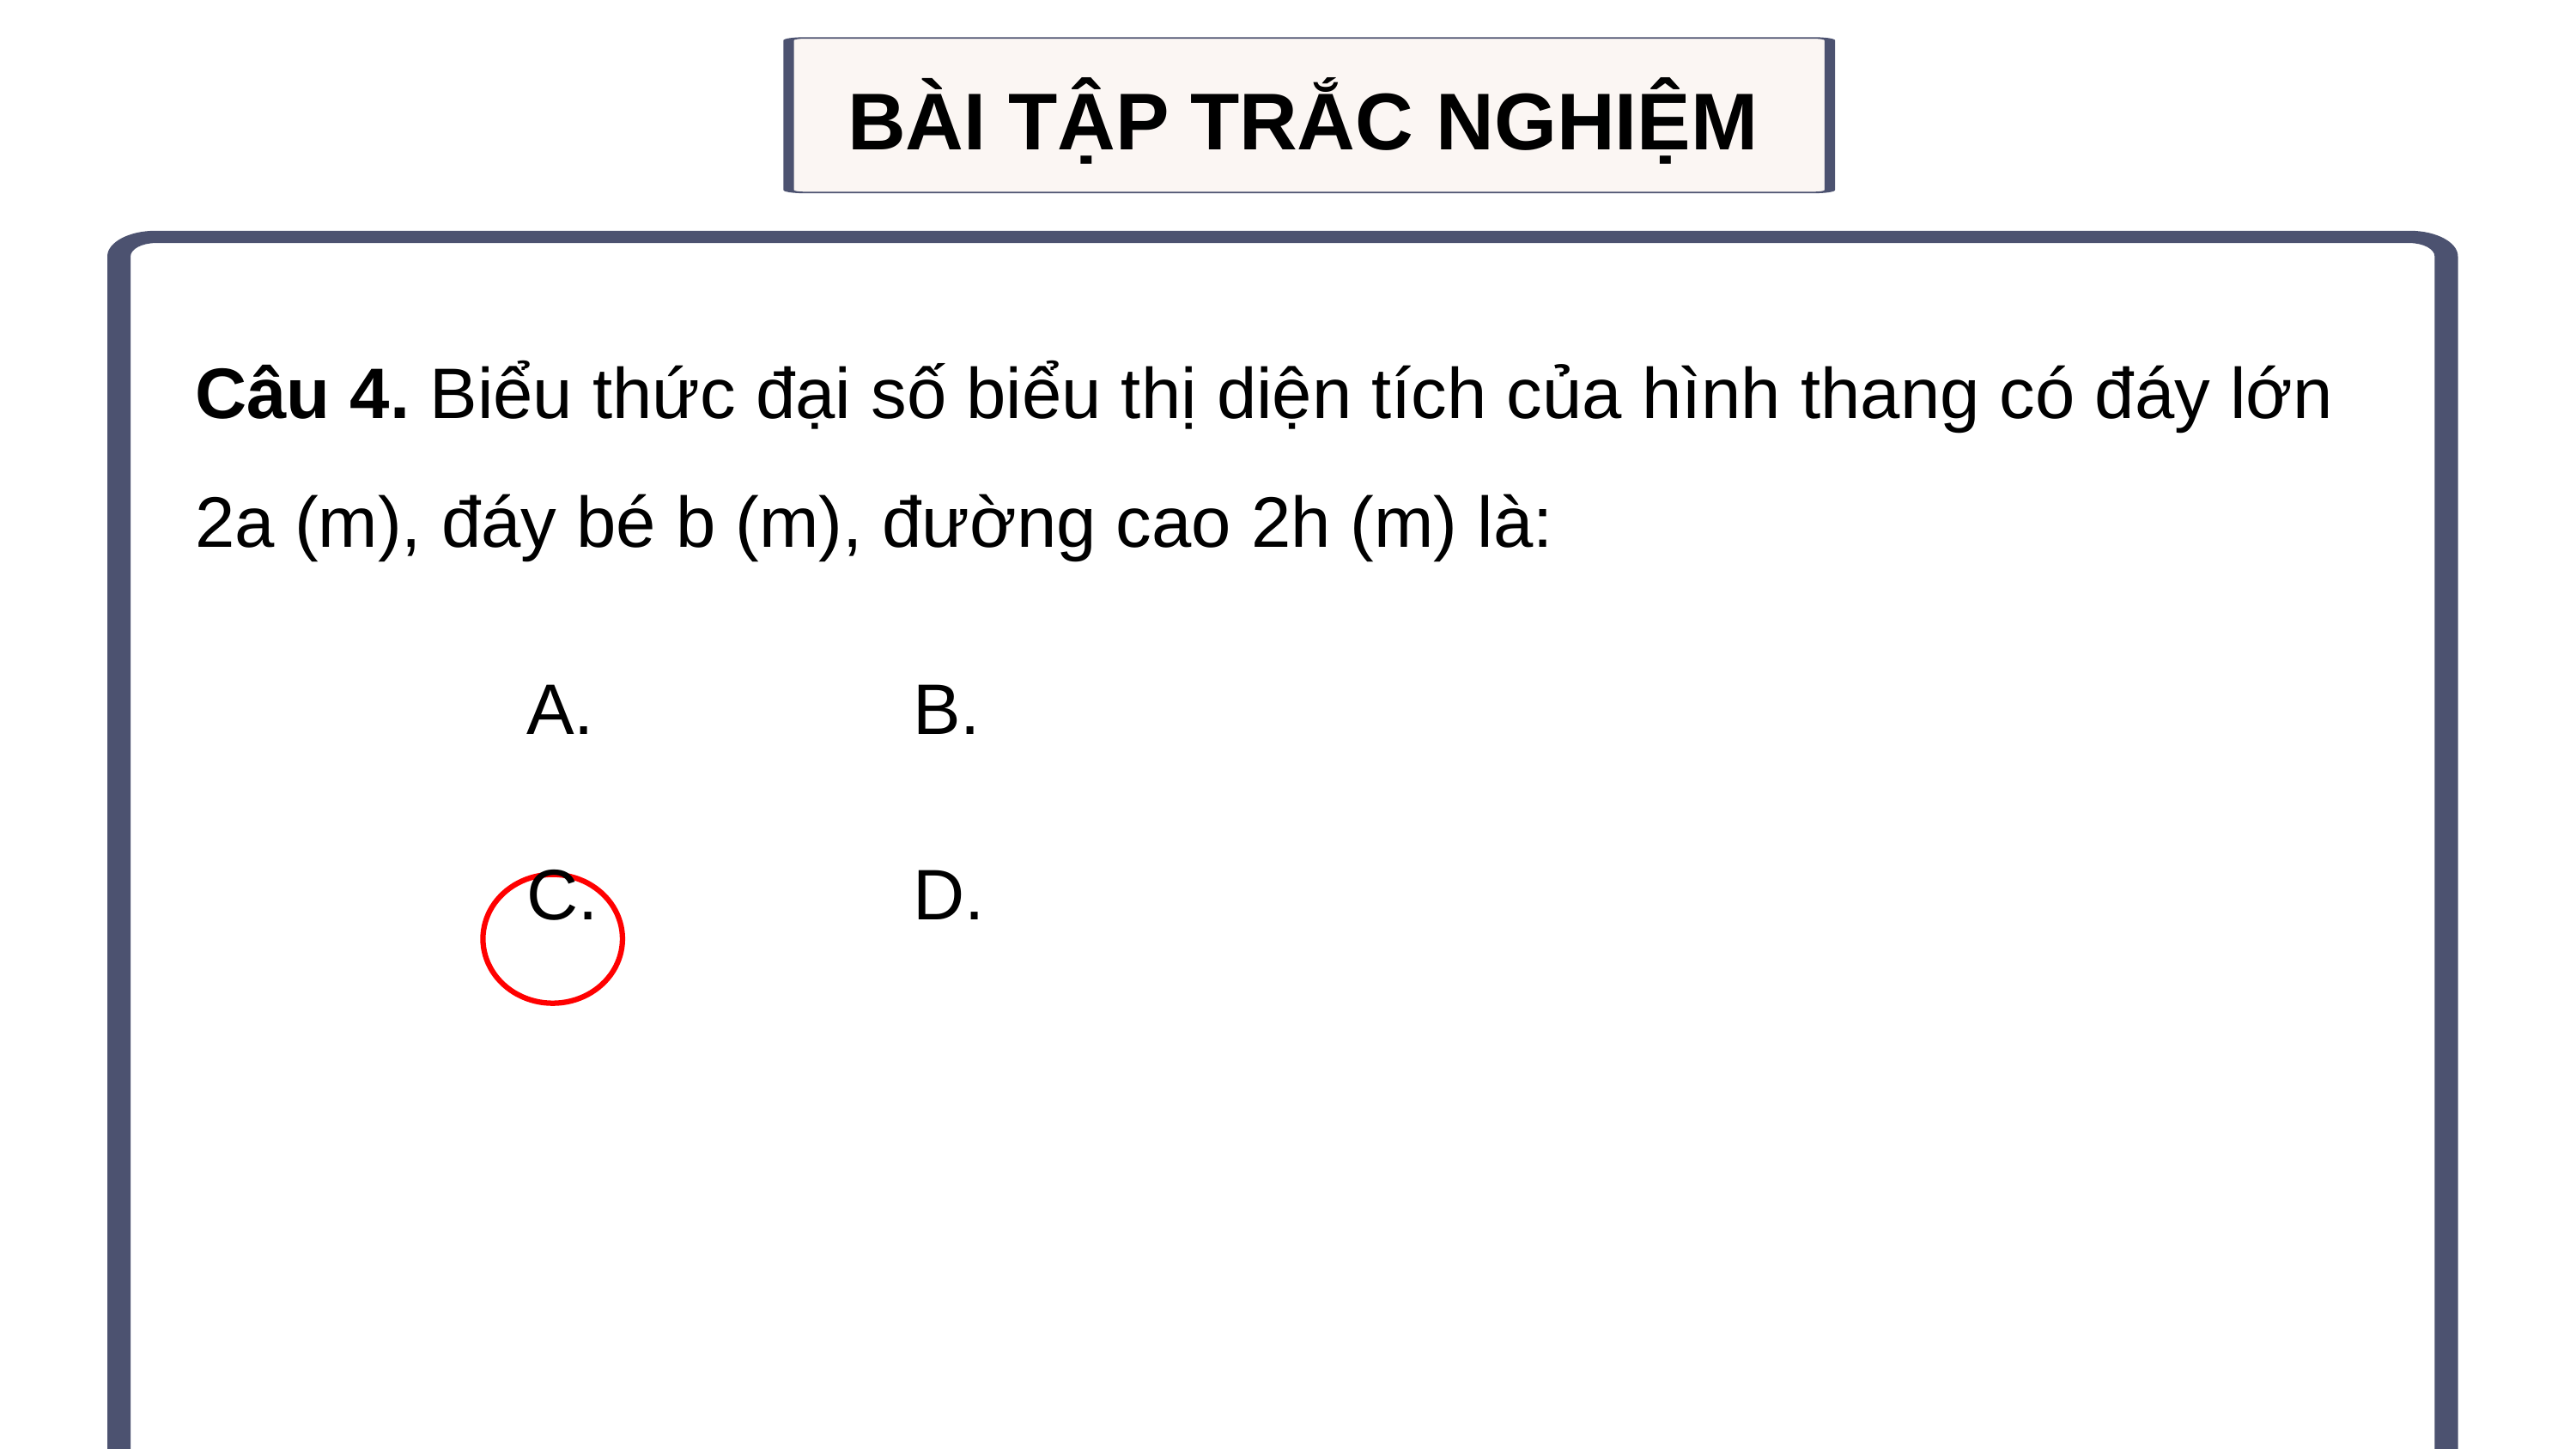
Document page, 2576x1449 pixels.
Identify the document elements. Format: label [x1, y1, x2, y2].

text_box [106, 230, 2458, 1449]
text_box [783, 37, 1846, 194]
